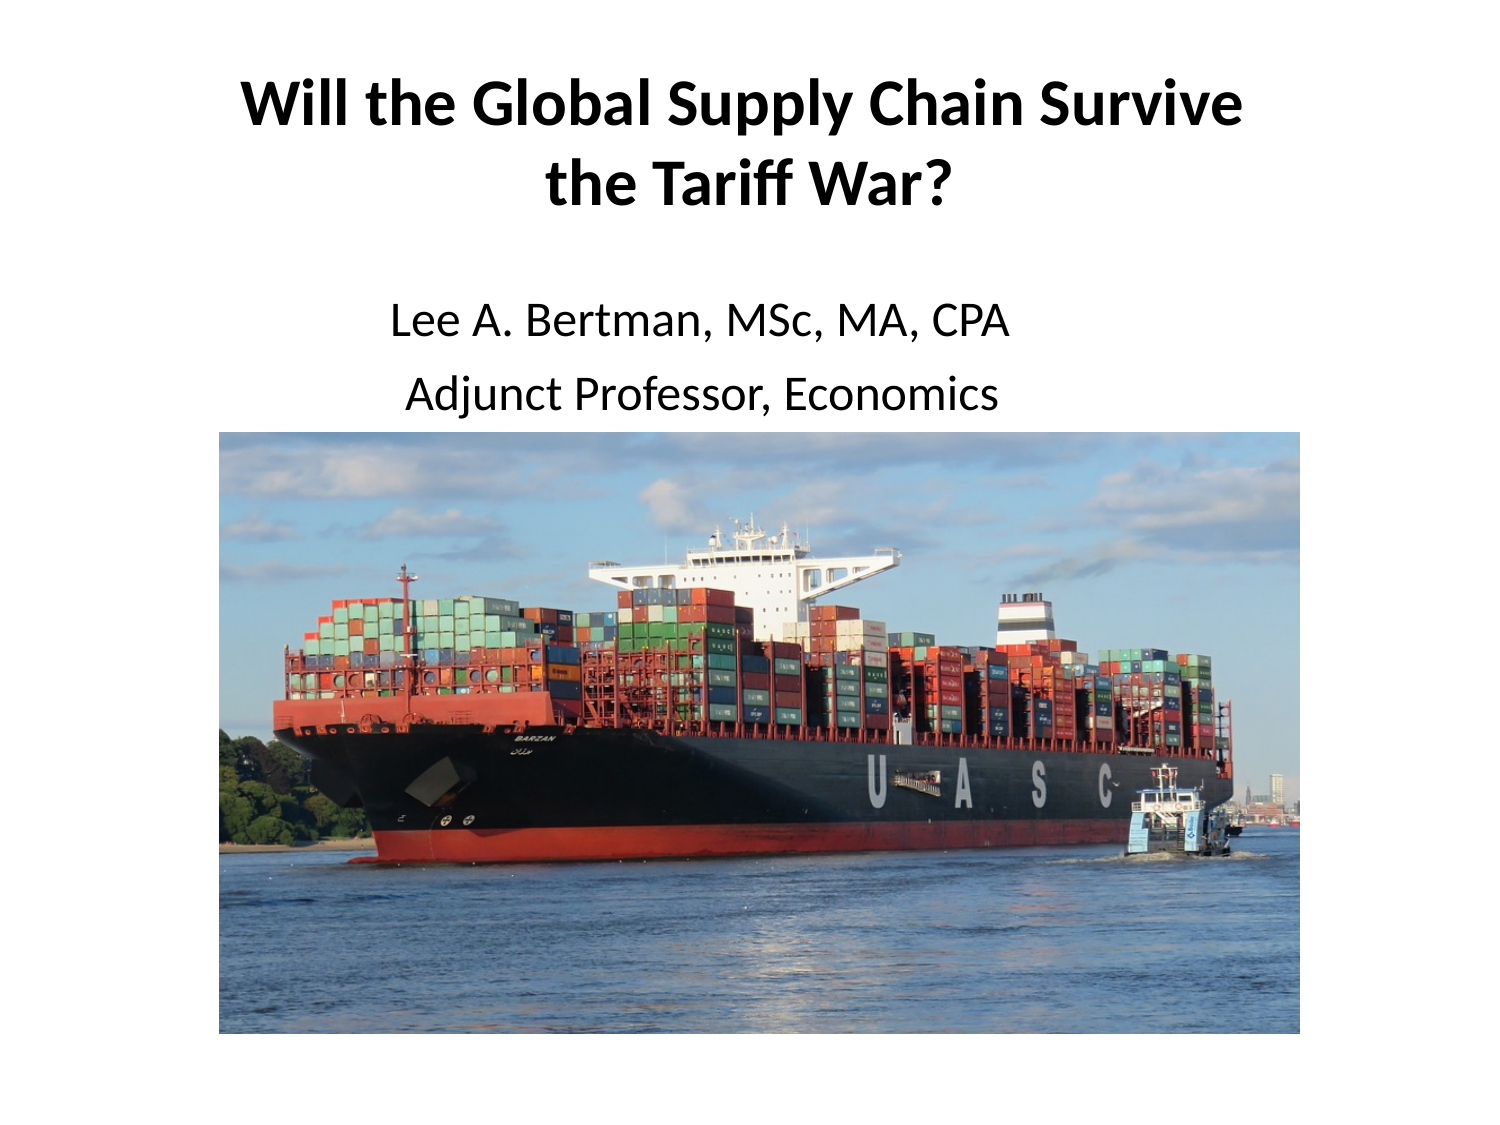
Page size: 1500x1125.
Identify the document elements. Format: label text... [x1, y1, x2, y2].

list Lee A. Bertman, MSc, MA, CPA Adjunct Professor, Economics [75, 262, 1425, 1005]
title Will the Global Supply Chain Survive the Tariff War? [75, 45, 1425, 233]
picture [219, 431, 1300, 1034]
